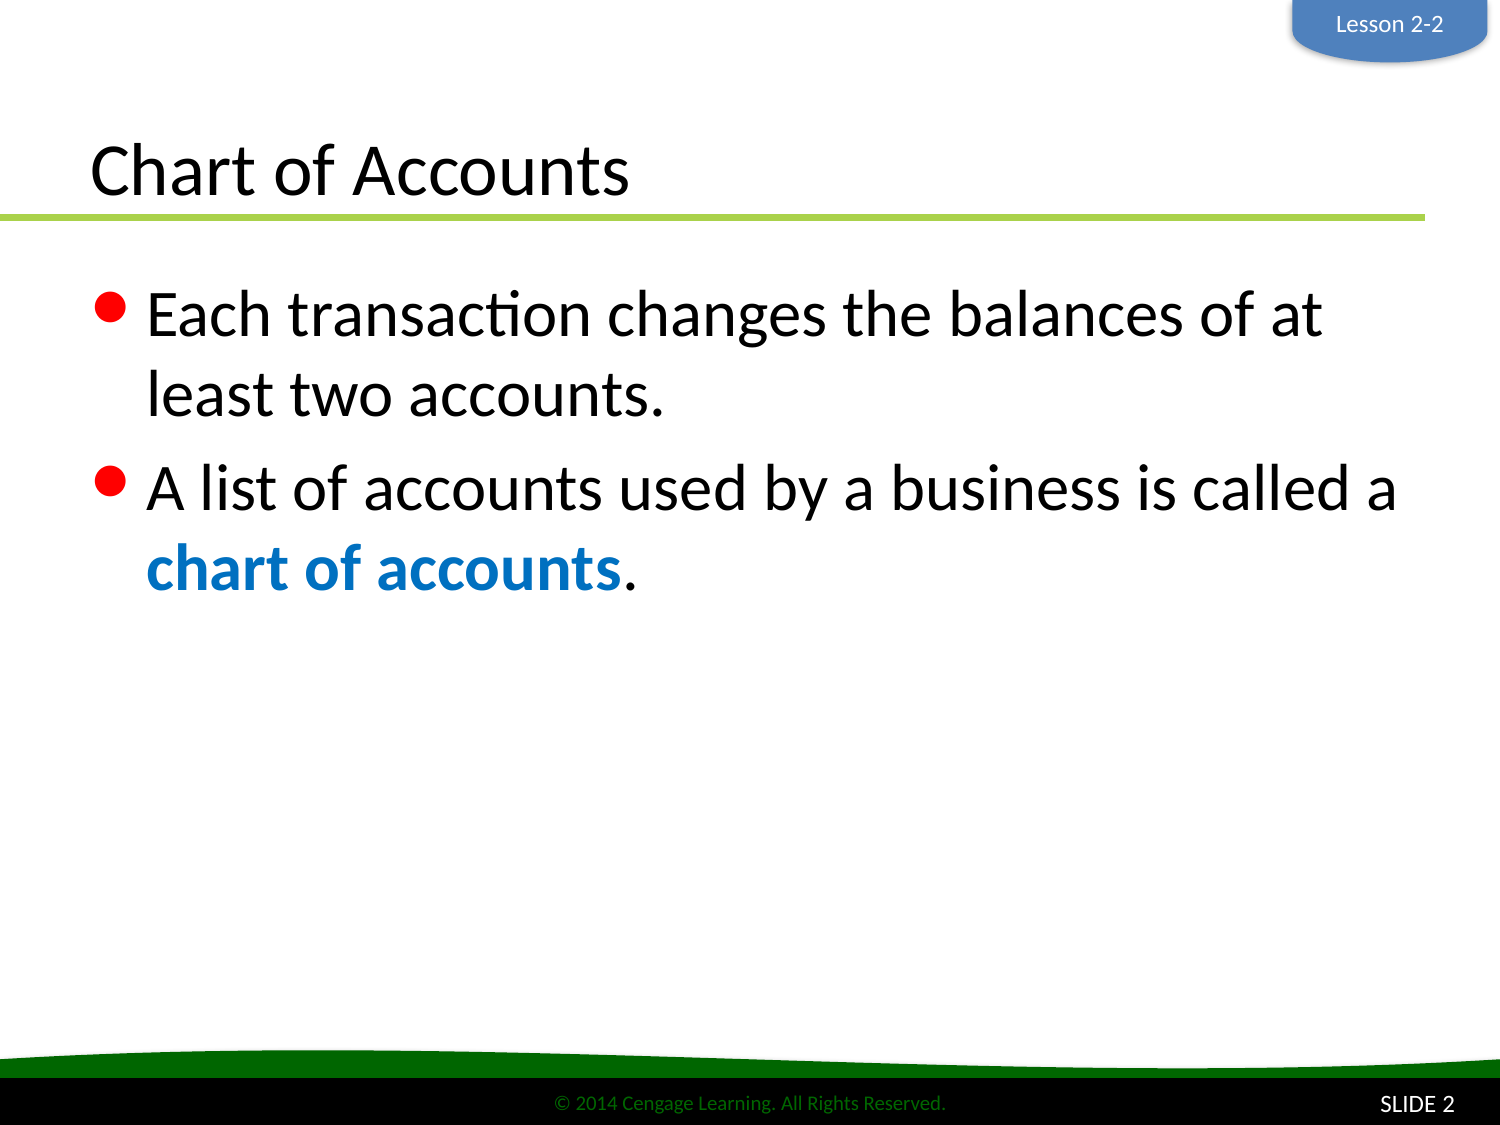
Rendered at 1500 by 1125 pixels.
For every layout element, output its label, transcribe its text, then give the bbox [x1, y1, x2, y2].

list Each transaction changes the balances of at least two accounts. A list of accounts used by a business is called a chart of accounts. [75, 262, 1425, 1005]
slide_number SLIDE 2 [1170, 1080, 1470, 1125]
title Chart of Accounts [75, 29, 1350, 218]
text_box [1292, 0, 1488, 63]
text_box Lesson 2-2 [1321, 0, 1459, 45]
